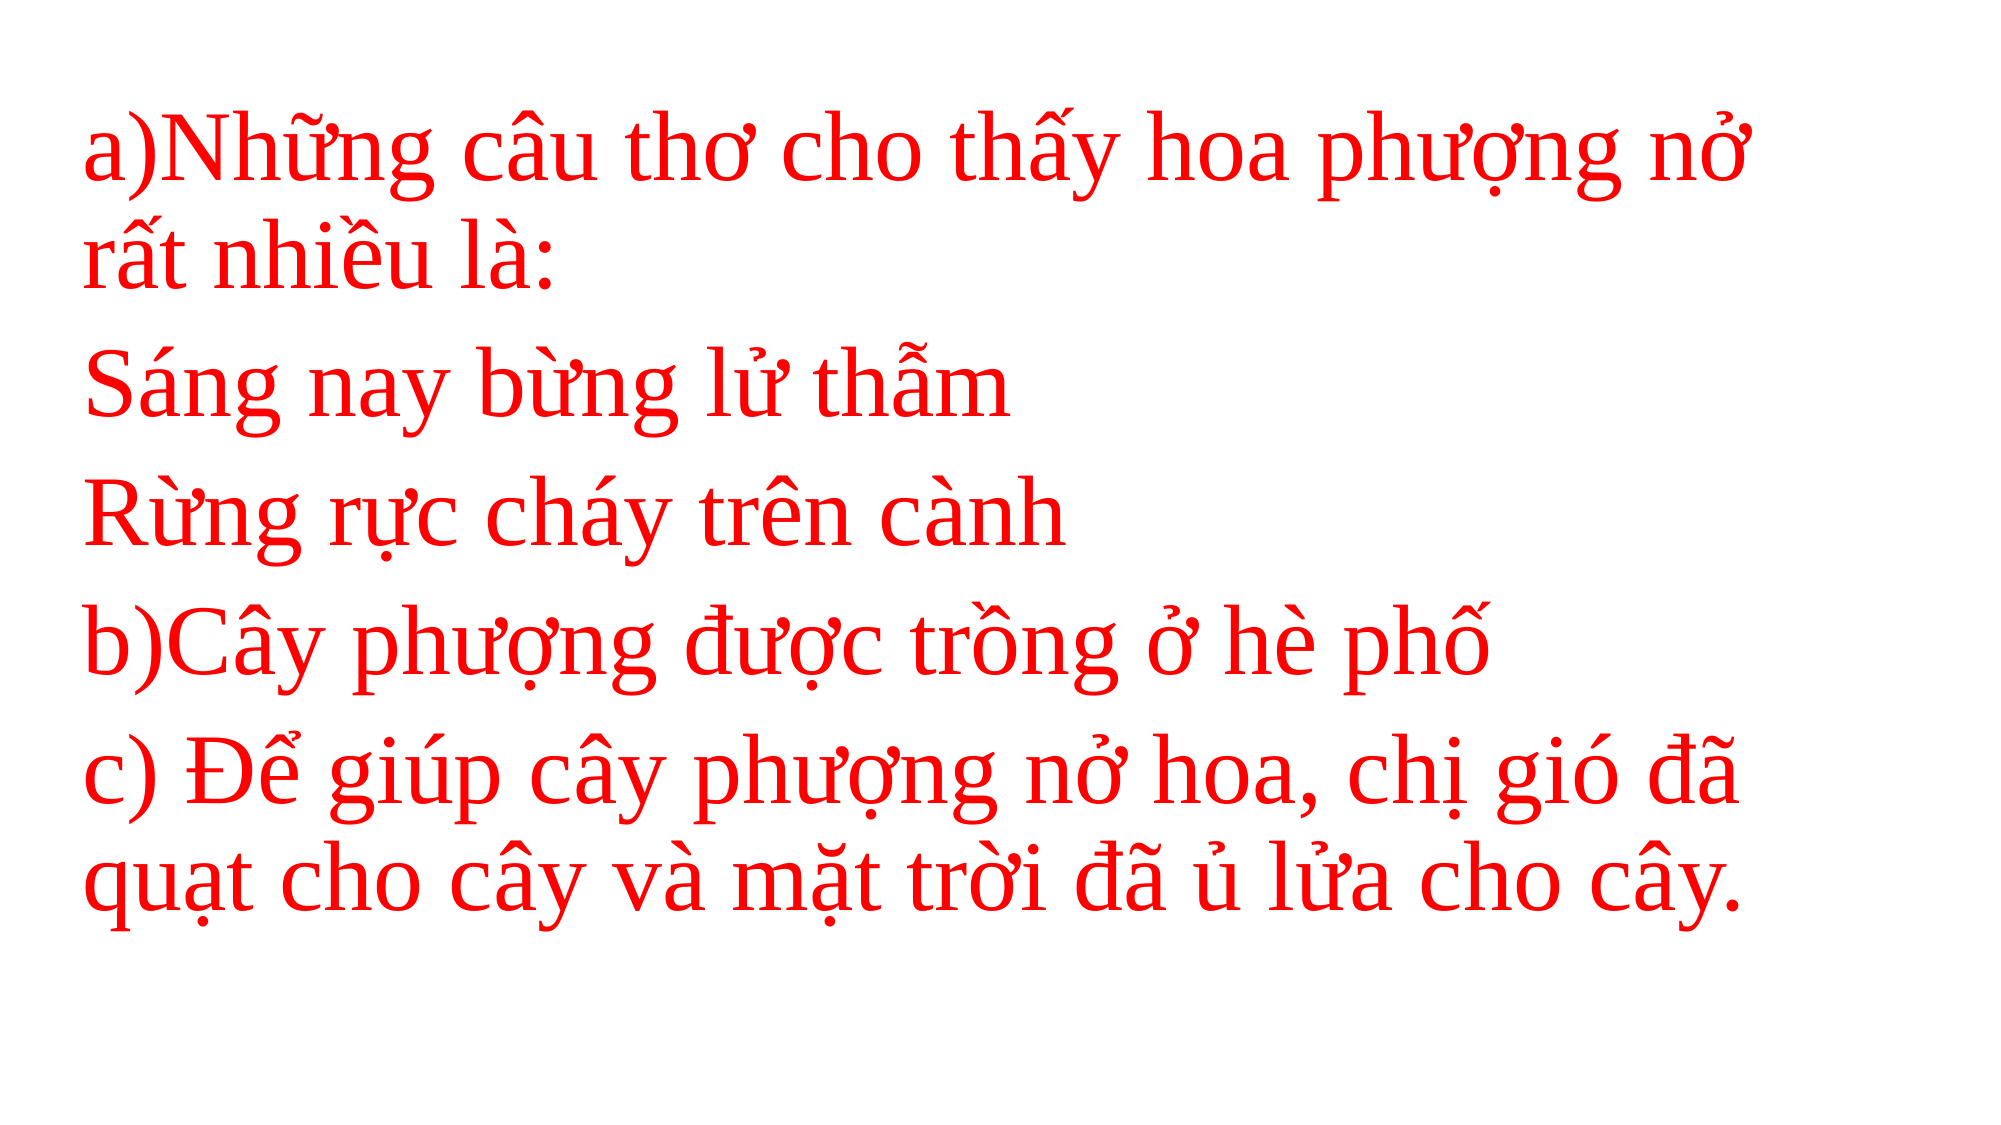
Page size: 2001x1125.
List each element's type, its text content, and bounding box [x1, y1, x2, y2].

list a)Những câu thơ cho thấy hoa phượng nở rất nhiều là: Sáng nay bừng lử thẫm Rừng rực cháy trên cành b)Cây phượng được trồng ở hè phố c) Để giúp cây phượng nở hoa, chị gió đã quạt cho cây và mặt trời đã ủ lửa cho cây. [67, 86, 1793, 1071]
